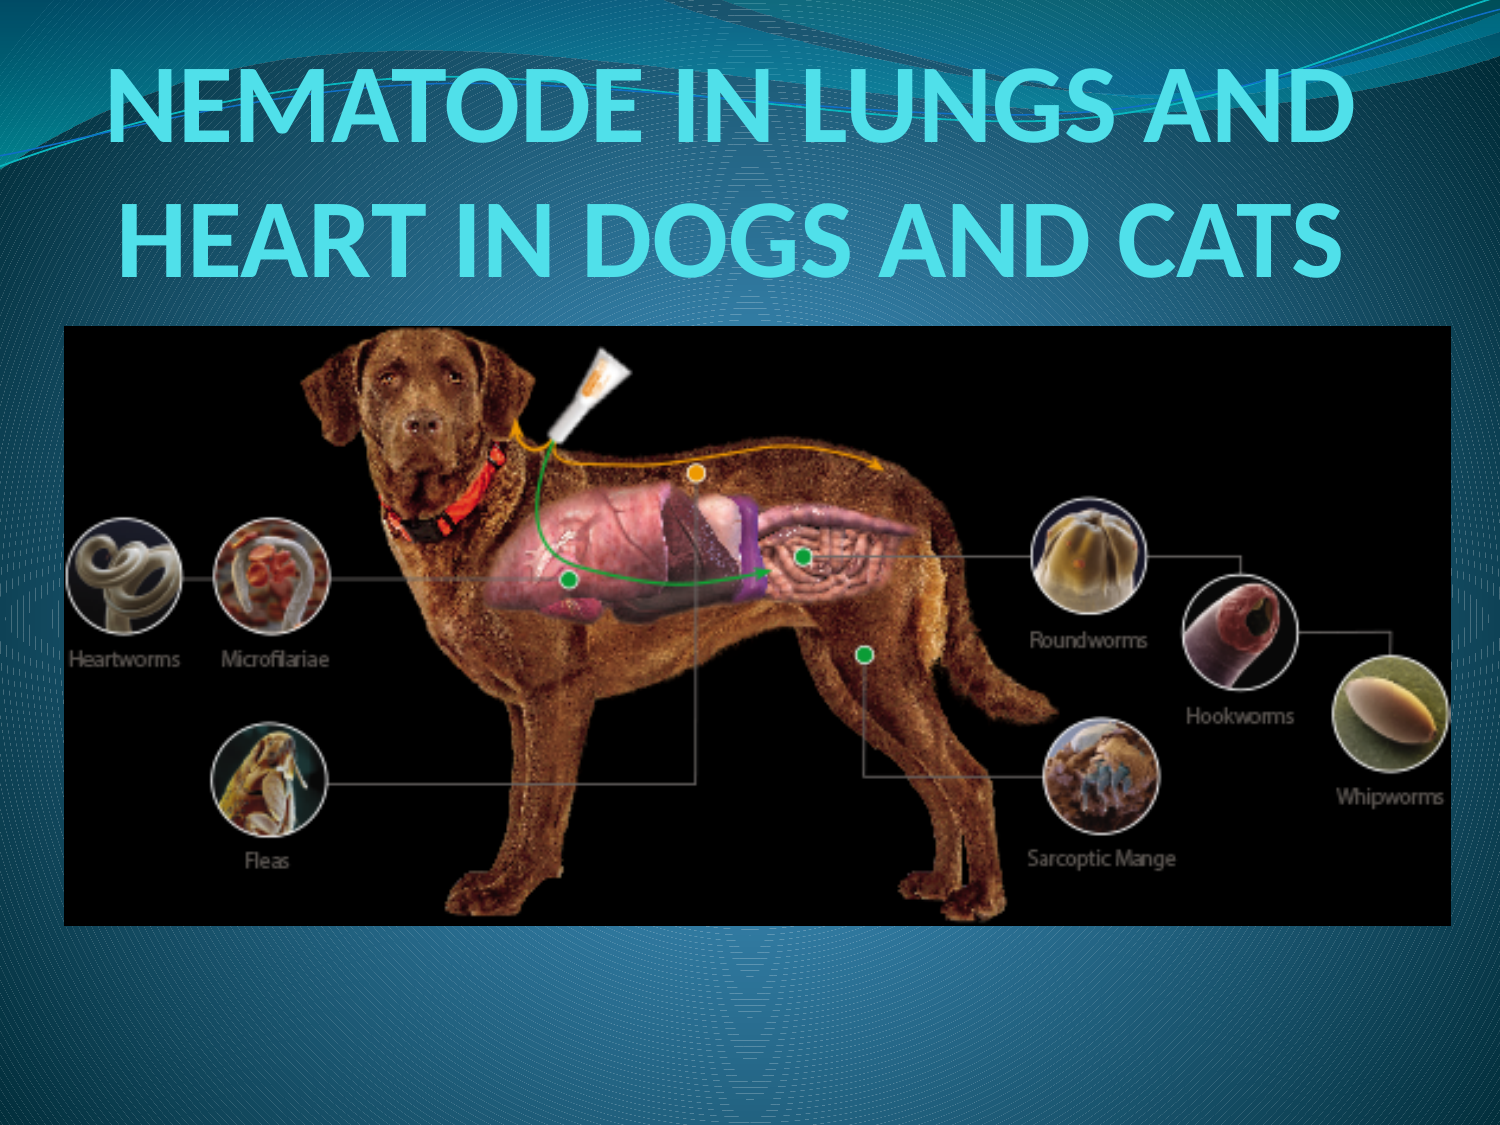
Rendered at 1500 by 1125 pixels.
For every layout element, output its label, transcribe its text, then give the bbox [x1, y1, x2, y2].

picture [64, 325, 1451, 926]
title NEMATODE IN LUNGS AND HEART IN DOGS AND CATS [88, 0, 1377, 300]
